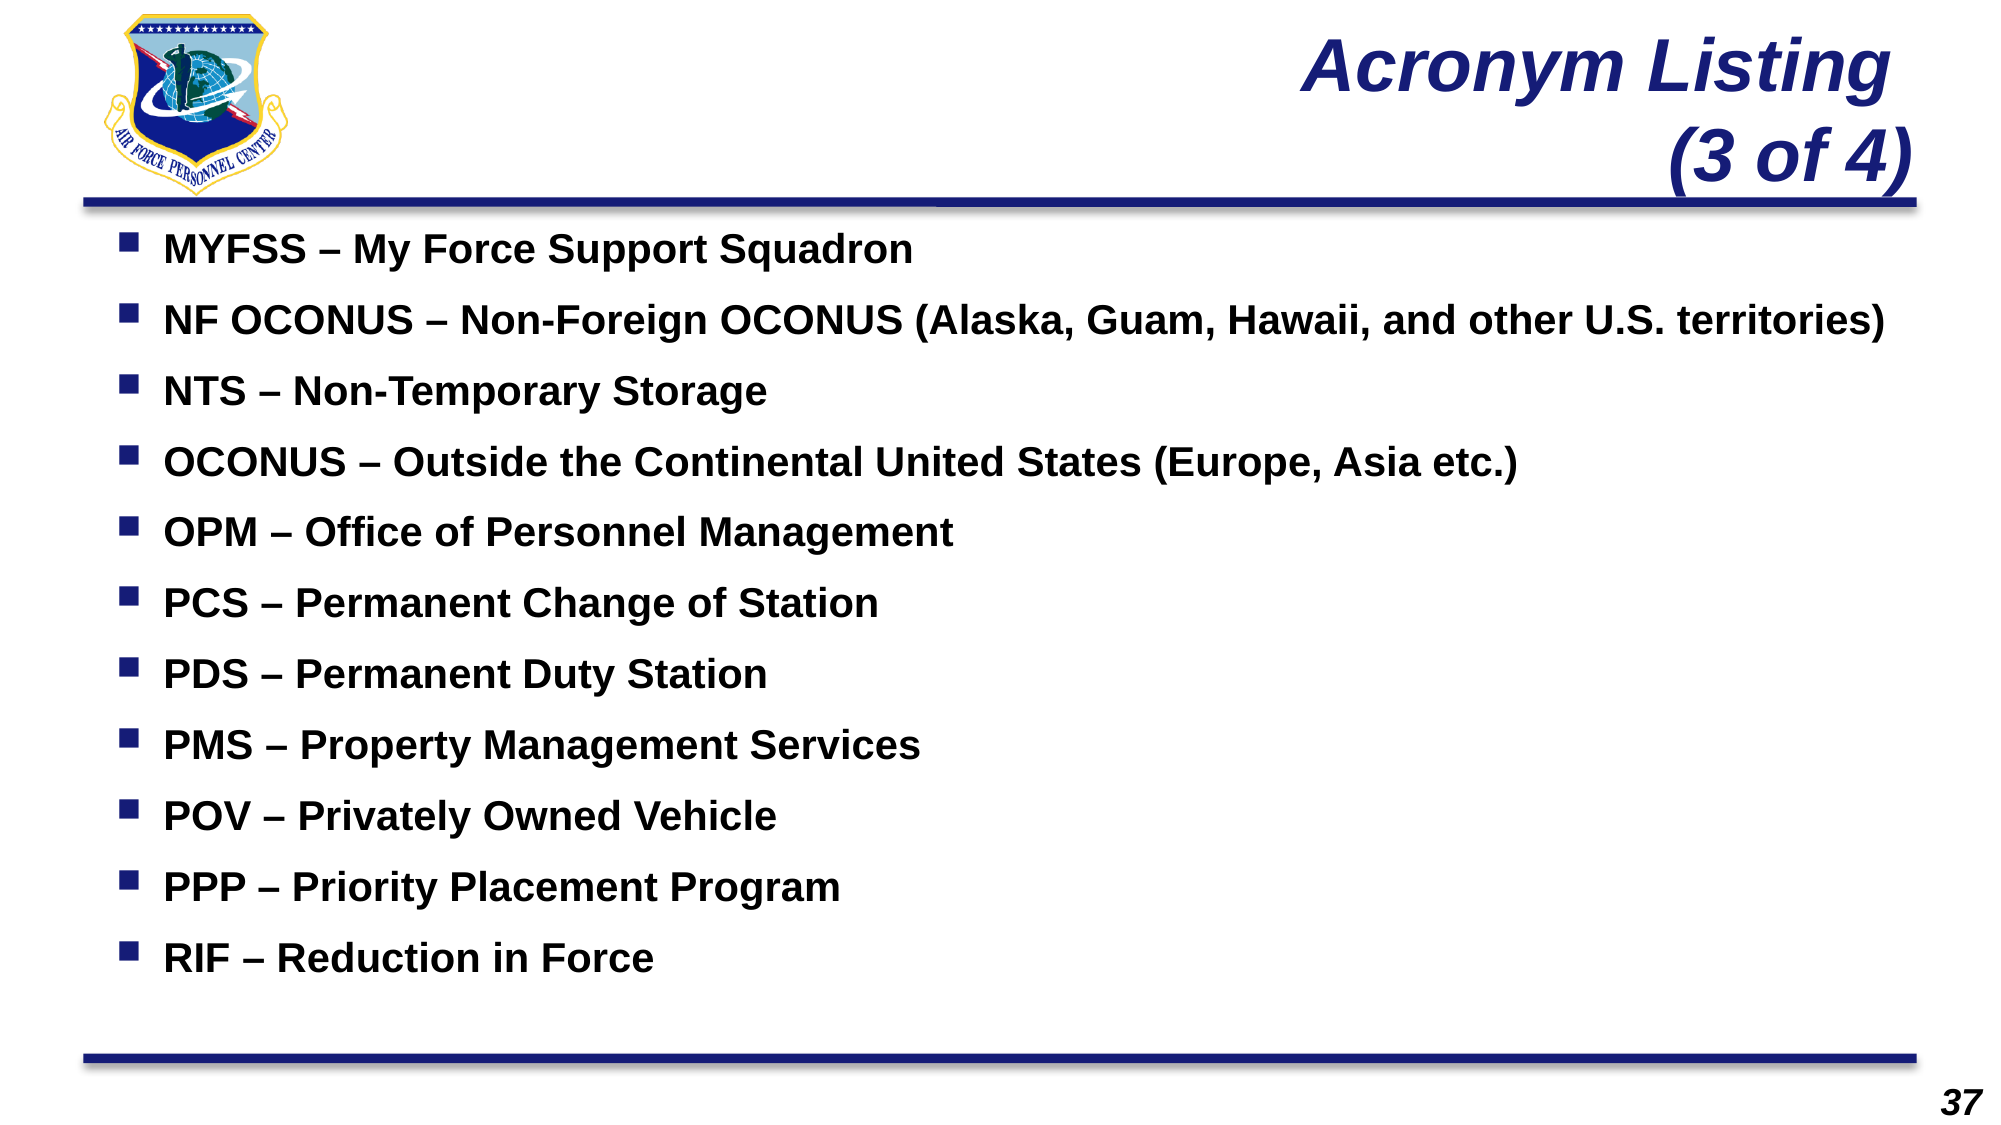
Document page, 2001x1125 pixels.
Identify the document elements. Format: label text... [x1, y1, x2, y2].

list MYFSS – My Force Support Squadron NF OCONUS – Non-Foreign OCONUS (Alaska, Guam, Hawaii, and other U.S. territories) NTS – Non-Temporary Storage OCONUS – Outside the Continental United States (Europe, Asia etc.) OPM – Office of Personnel Management PCS – Permanent Change of Station PDS – Permanent Duty Station PMS – Property Management Services POV – Privately Owned Vehicle PPP – Priority Placement Program RIF – Reduction in Force [101, 214, 1930, 1059]
picture [104, 14, 288, 199]
title Acronym Listing (3 of 4) [800, 24, 1929, 188]
slide_number 37 [1746, 1070, 1998, 1121]
